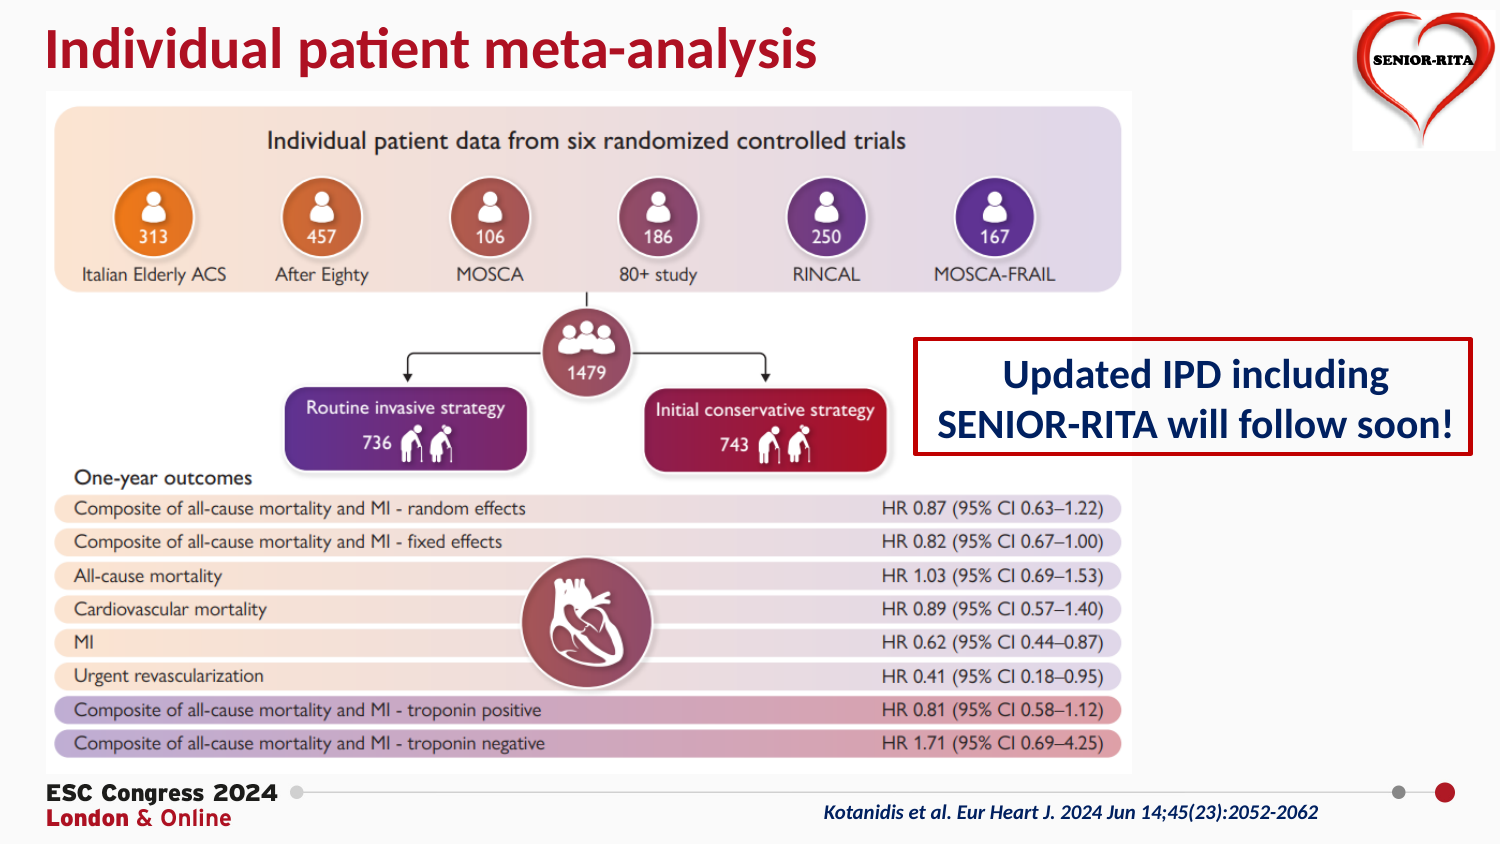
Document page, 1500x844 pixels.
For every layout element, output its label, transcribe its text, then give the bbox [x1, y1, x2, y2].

text_box Kotanidis et al. Eur Heart J. 2024 Jun 14;45(23):2052-2062 [808, 791, 1400, 832]
picture [0, 0, 1500, 844]
text_box Updated IPD including SENIOR-RITA will follow soon! [1138, 339, 1471, 454]
list Individual patient meta-analysis [29, 20, 1282, 92]
